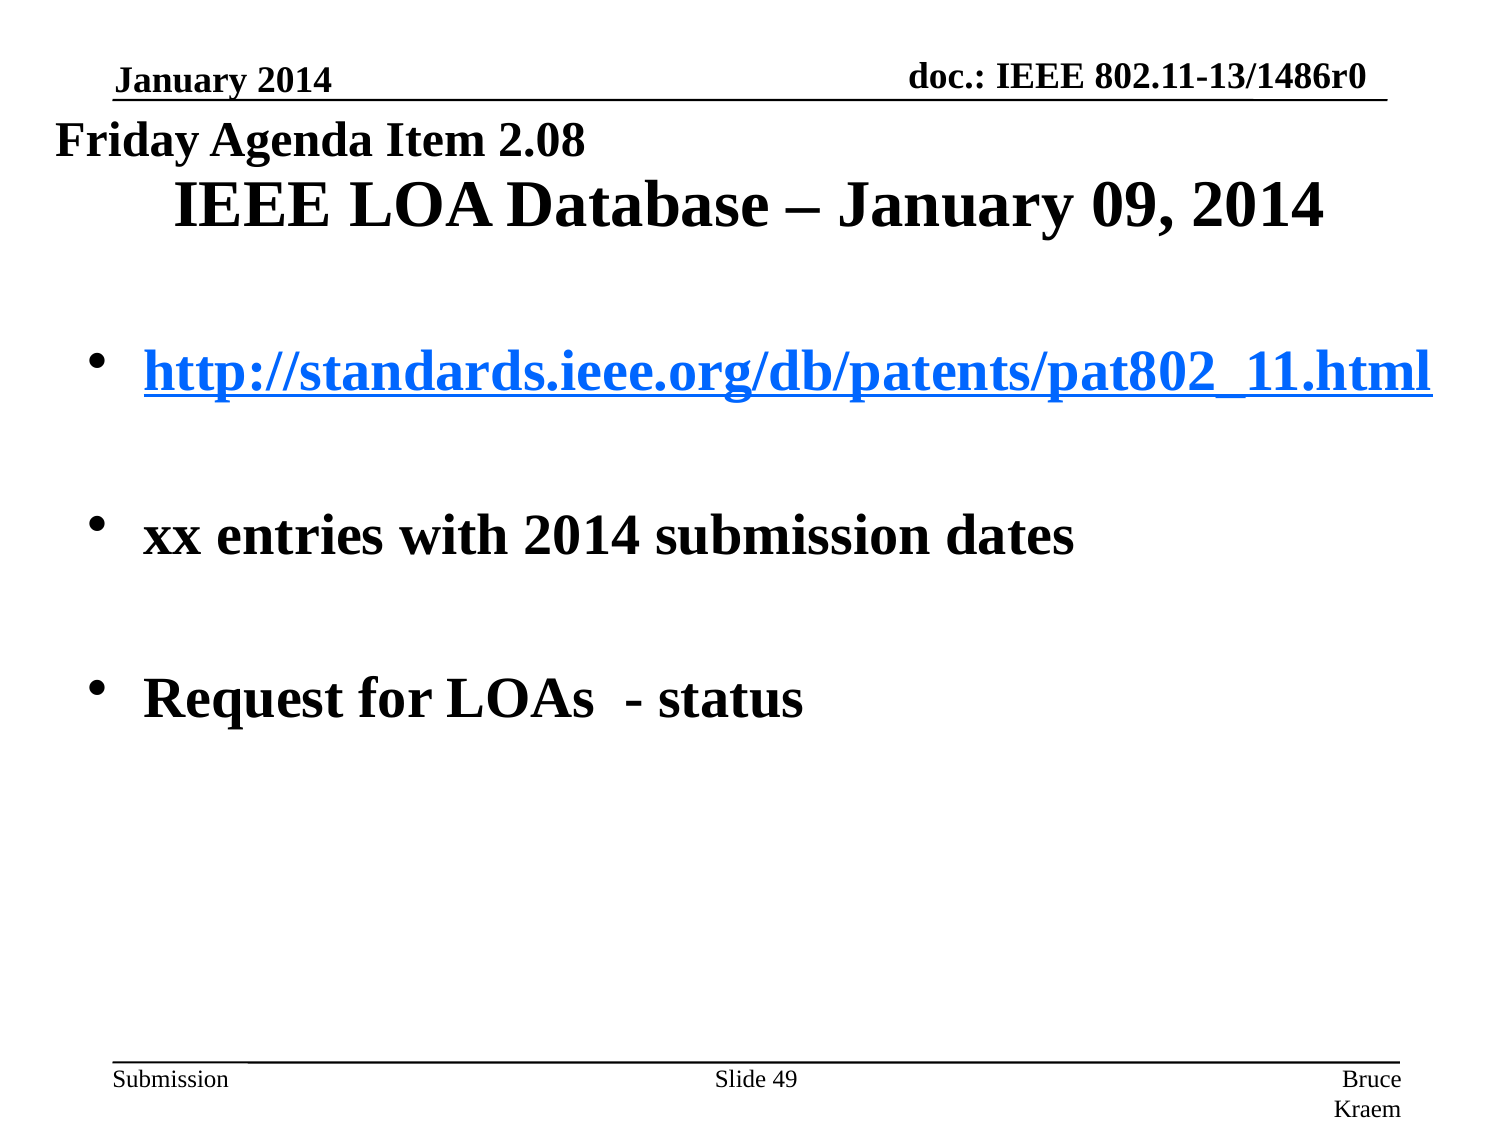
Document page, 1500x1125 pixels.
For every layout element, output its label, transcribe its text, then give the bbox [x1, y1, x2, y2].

text_box Friday Agenda Item 2.08 [40, 98, 614, 174]
list http://standards.ieee.org/db/patents/pat802_11.html xx entries with 2014 submission dates Request for LOAs - status [72, 324, 1457, 1000]
footer Bruce Kraemer, Marvell [1325, 1062, 1402, 1093]
title IEEE LOA Database – January 09, 2014 [112, 112, 1388, 288]
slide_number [114, 54, 366, 98]
slide_number Slide 49 [714, 1062, 798, 1093]
